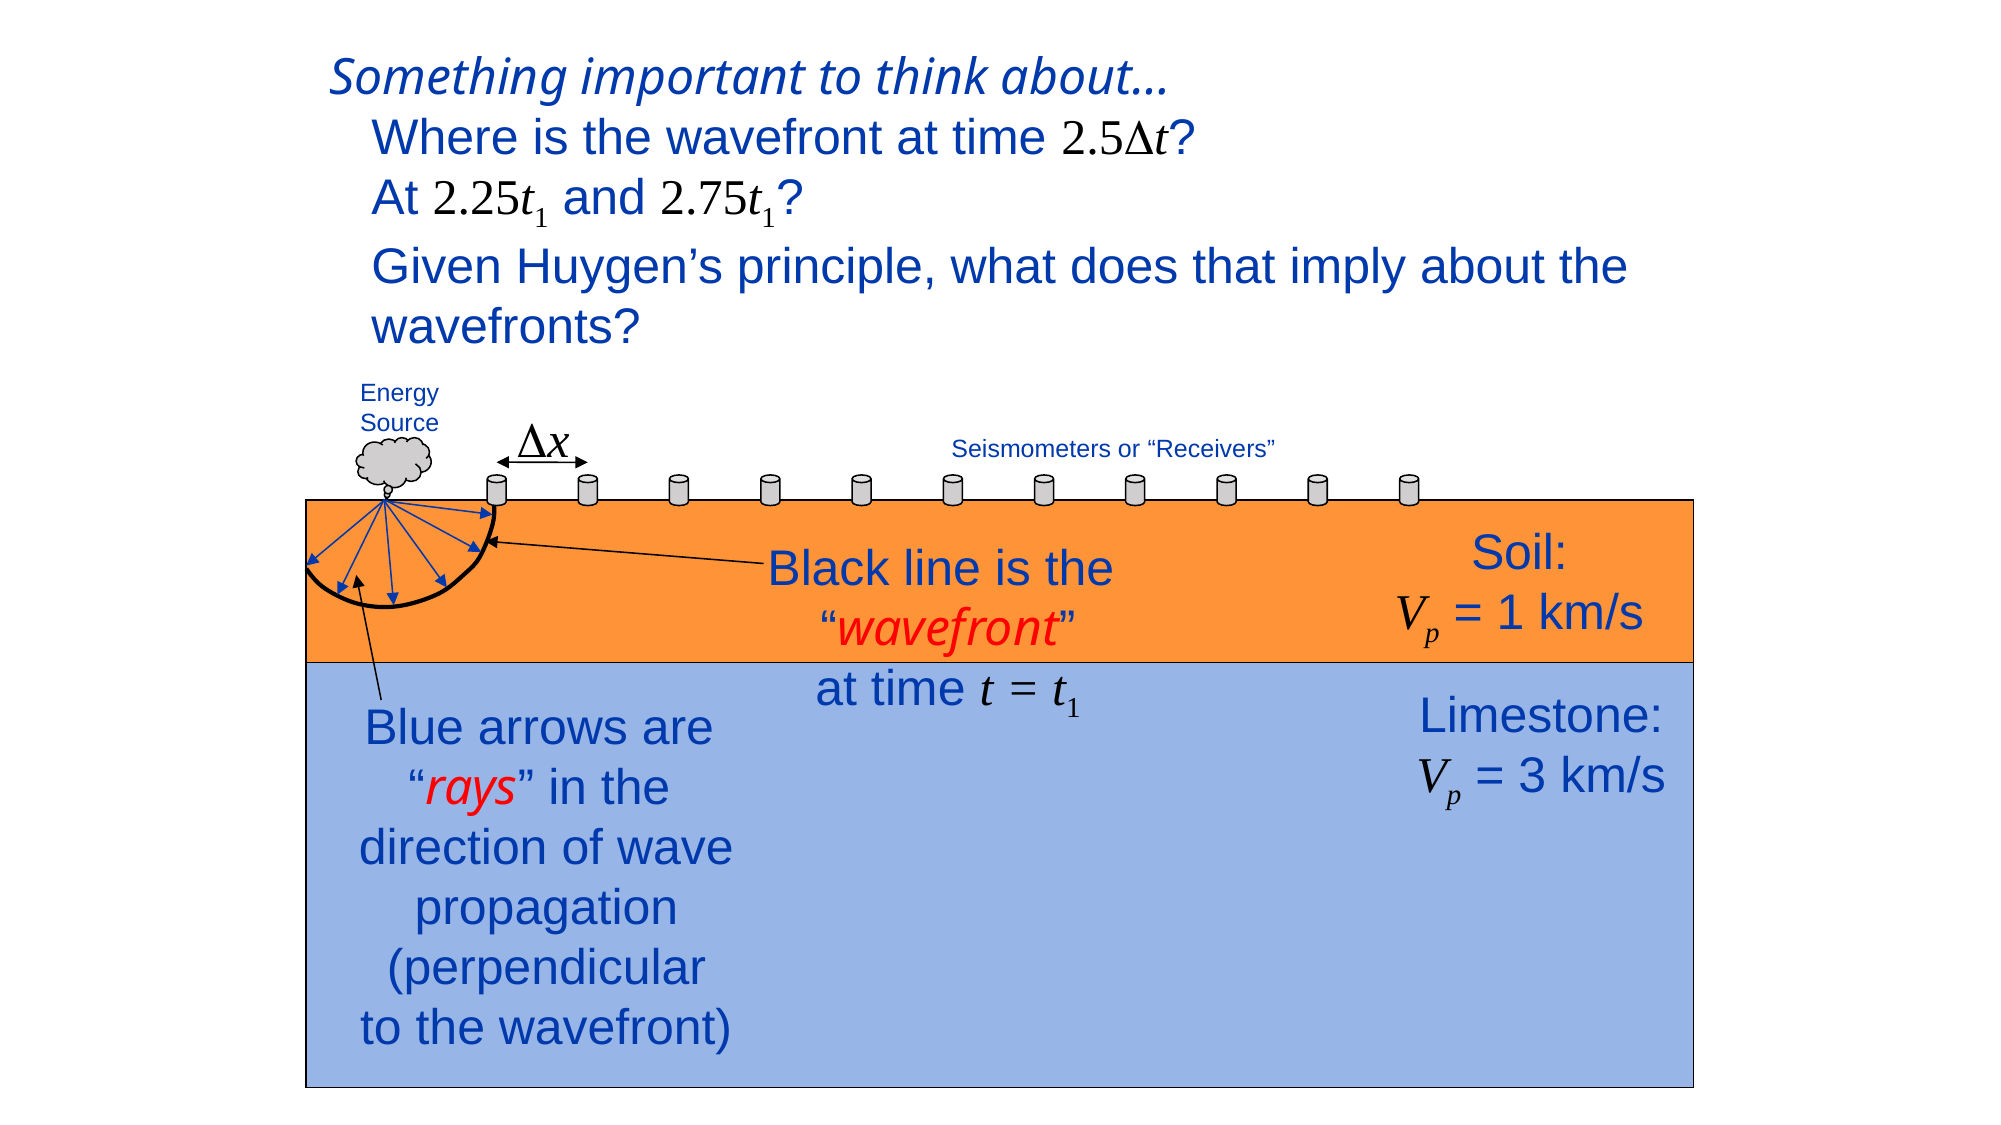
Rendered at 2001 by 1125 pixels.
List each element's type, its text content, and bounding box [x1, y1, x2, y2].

text_box [394, 503, 460, 523]
text_box Limestone: Vp = 3 km/s [1401, 674, 1682, 818]
text_box Blue arrows are “rays” in the direction of wave propagation (perpendicular to the wavefront) [344, 687, 749, 1063]
text_box [760, 474, 780, 506]
text_box [352, 574, 382, 701]
text_box [363, 543, 752, 662]
text_box [852, 474, 872, 506]
text_box [943, 474, 963, 506]
text_box [306, 662, 1694, 1088]
text_box [384, 500, 447, 588]
text_box x [501, 399, 585, 475]
text_box [356, 444, 432, 499]
text_box [388, 502, 482, 553]
text_box [384, 503, 399, 606]
text_box [1217, 474, 1237, 506]
text_box [306, 502, 382, 566]
text_box [485, 535, 752, 563]
text_box [1034, 474, 1054, 506]
text_box [385, 500, 493, 520]
text_box [487, 474, 507, 506]
text_box [578, 474, 598, 506]
text_box [1125, 474, 1145, 506]
text_box [306, 502, 495, 608]
text_box [669, 474, 689, 506]
text_box [361, 502, 387, 548]
text_box Seismometers or “Receivers” [936, 425, 1291, 470]
text_box Soil: Vp = 1 km/s [1379, 512, 1660, 656]
text_box [489, 499, 1694, 662]
text_box [386, 502, 427, 531]
text_box [306, 570, 373, 662]
text_box Something important to think about… Where is the wavefront at time 2.5Dt? At 2.25t1 and 2.75t1? Given Huygen’s principle, what does that imply about the wavefronts? [314, 37, 1645, 361]
text_box [385, 504, 405, 538]
text_box [306, 499, 383, 563]
text_box [337, 498, 385, 595]
text_box [1399, 474, 1419, 506]
text_box [1308, 474, 1328, 506]
text_box Energy Source [345, 368, 455, 444]
text_box Black line is the “wavefront” at time t = t1 [752, 528, 1144, 732]
text_box [386, 499, 487, 510]
